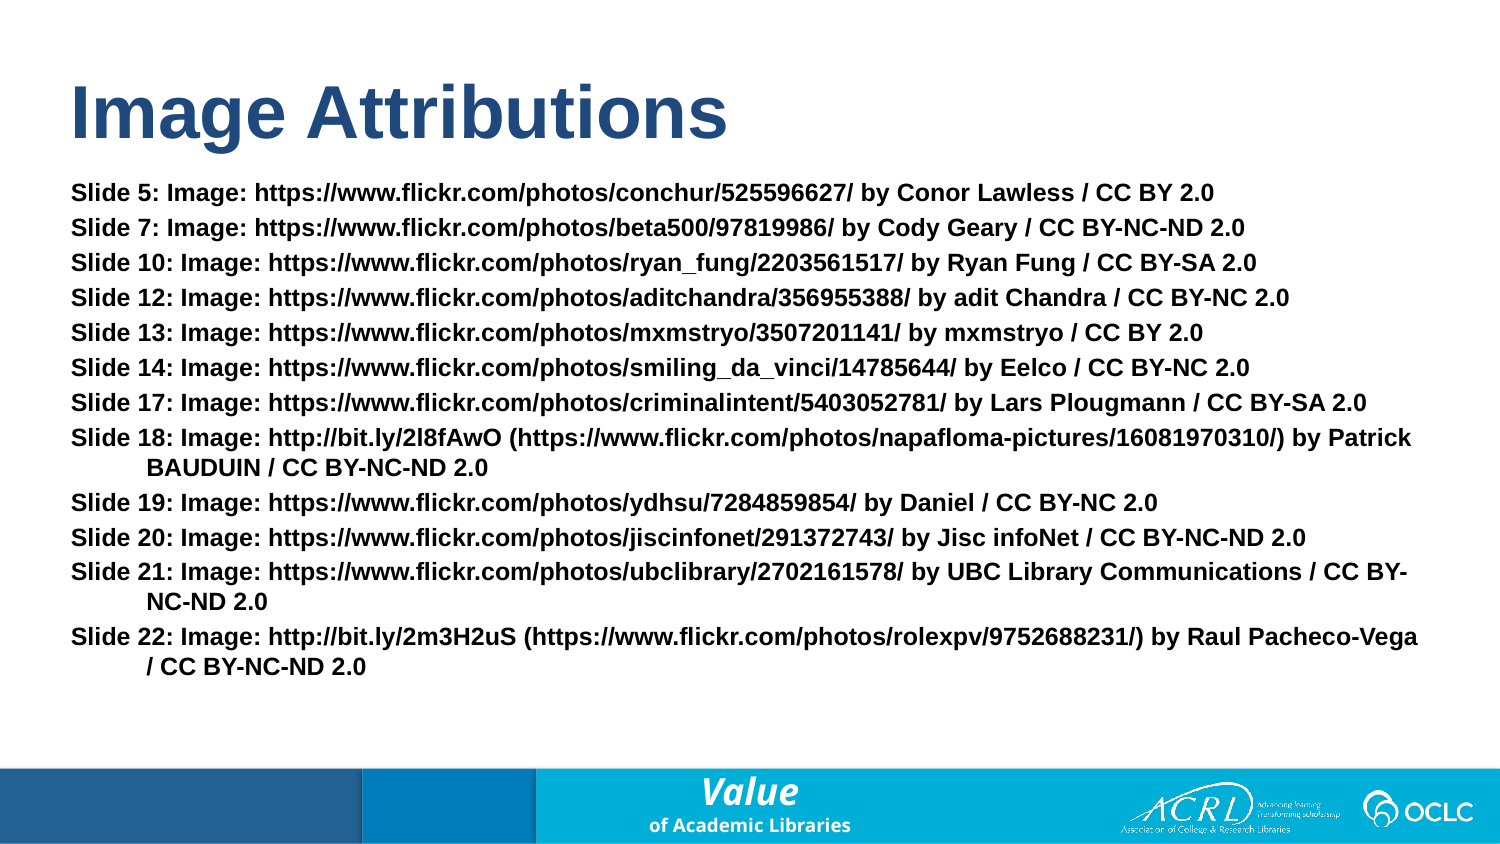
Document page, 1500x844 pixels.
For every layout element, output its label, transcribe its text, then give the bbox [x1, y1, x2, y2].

list Slide 5: Image: https://www.flickr.com/photos/conchur/525596627/ by Conor Lawless / CC BY 2.0 Slide 7: Image: https://www.flickr.com/photos/beta500/97819986/ by Cody Geary / CC BY-NC-ND 2.0 Slide 10: Image: https://www.flickr.com/photos/ryan_fung/2203561517/ by Ryan Fung / CC BY-SA 2.0 Slide 12: Image: https://www.flickr.com/photos/aditchandra/356955388/ by adit Chandra / CC BY-NC 2.0 Slide 13: Image: https://www.flickr.com/photos/mxmstryo/3507201141/ by mxmstryo / CC BY 2.0 Slide 14: Image: https://www.flickr.com/photos/smiling_da_vinci/14785644/ by Eelco / CC BY-NC 2.0 Slide 17: Image: https://www.flickr.com/photos/criminalintent/5403052781/ by Lars Plougmann / CC BY-SA 2.0 Slide 18: Image: http://bit.ly/2l8fAwO (https://www.flickr.com/photos/napafloma-pictures/16081970310/) by Patrick BAUDUIN / CC BY-NC-ND 2.0 Slide 19: Image: https://www.flickr.com/photos/ydhsu/7284859854/ by Daniel / CC BY-NC 2.0 Slide 20: Image: https://www.flickr.com/photos/jiscinfonet/291372743/ by Jisc infoNet / CC BY-NC-ND 2.0 Slide 21: Image: https://www.flickr.com/photos/ubclibrary/2702161578/ by UBC Library Communications / CC BY-NC-ND 2.0 Slide 22: Image: http://bit.ly/2m3H2uS (https://www.flickr.com/photos/rolexpv/9752688231/) by Raul Pacheco-Vega / CC BY-NC-ND 2.0 [55, 169, 1441, 714]
list Image Attributions [55, 56, 1441, 169]
